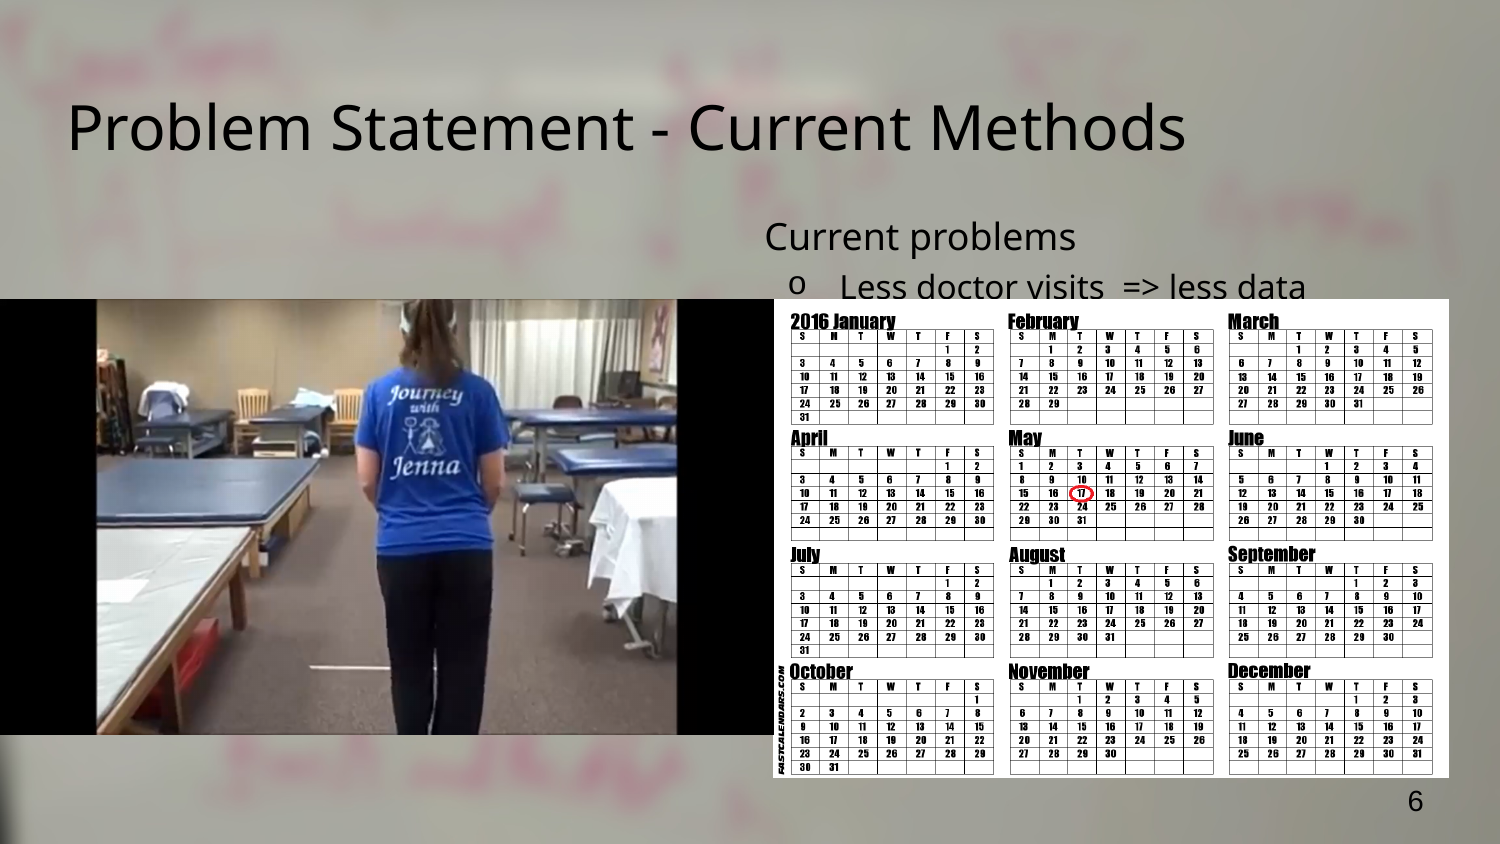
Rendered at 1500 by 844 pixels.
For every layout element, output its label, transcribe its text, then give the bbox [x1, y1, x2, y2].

list Current problems Less doctor visits => less data Less data => increased chance to miss significant changes in patient Only shows small snapshot Not very accurate Gait can fluctuate a lot Very little data to make decisions from Medication type or dosage may not be the best fit [749, 189, 1480, 750]
title Problem Statement - Current Methods [51, 72, 1449, 181]
slide_number ‹#› [1392, 767, 1483, 833]
picture [0, 0, 1500, 844]
